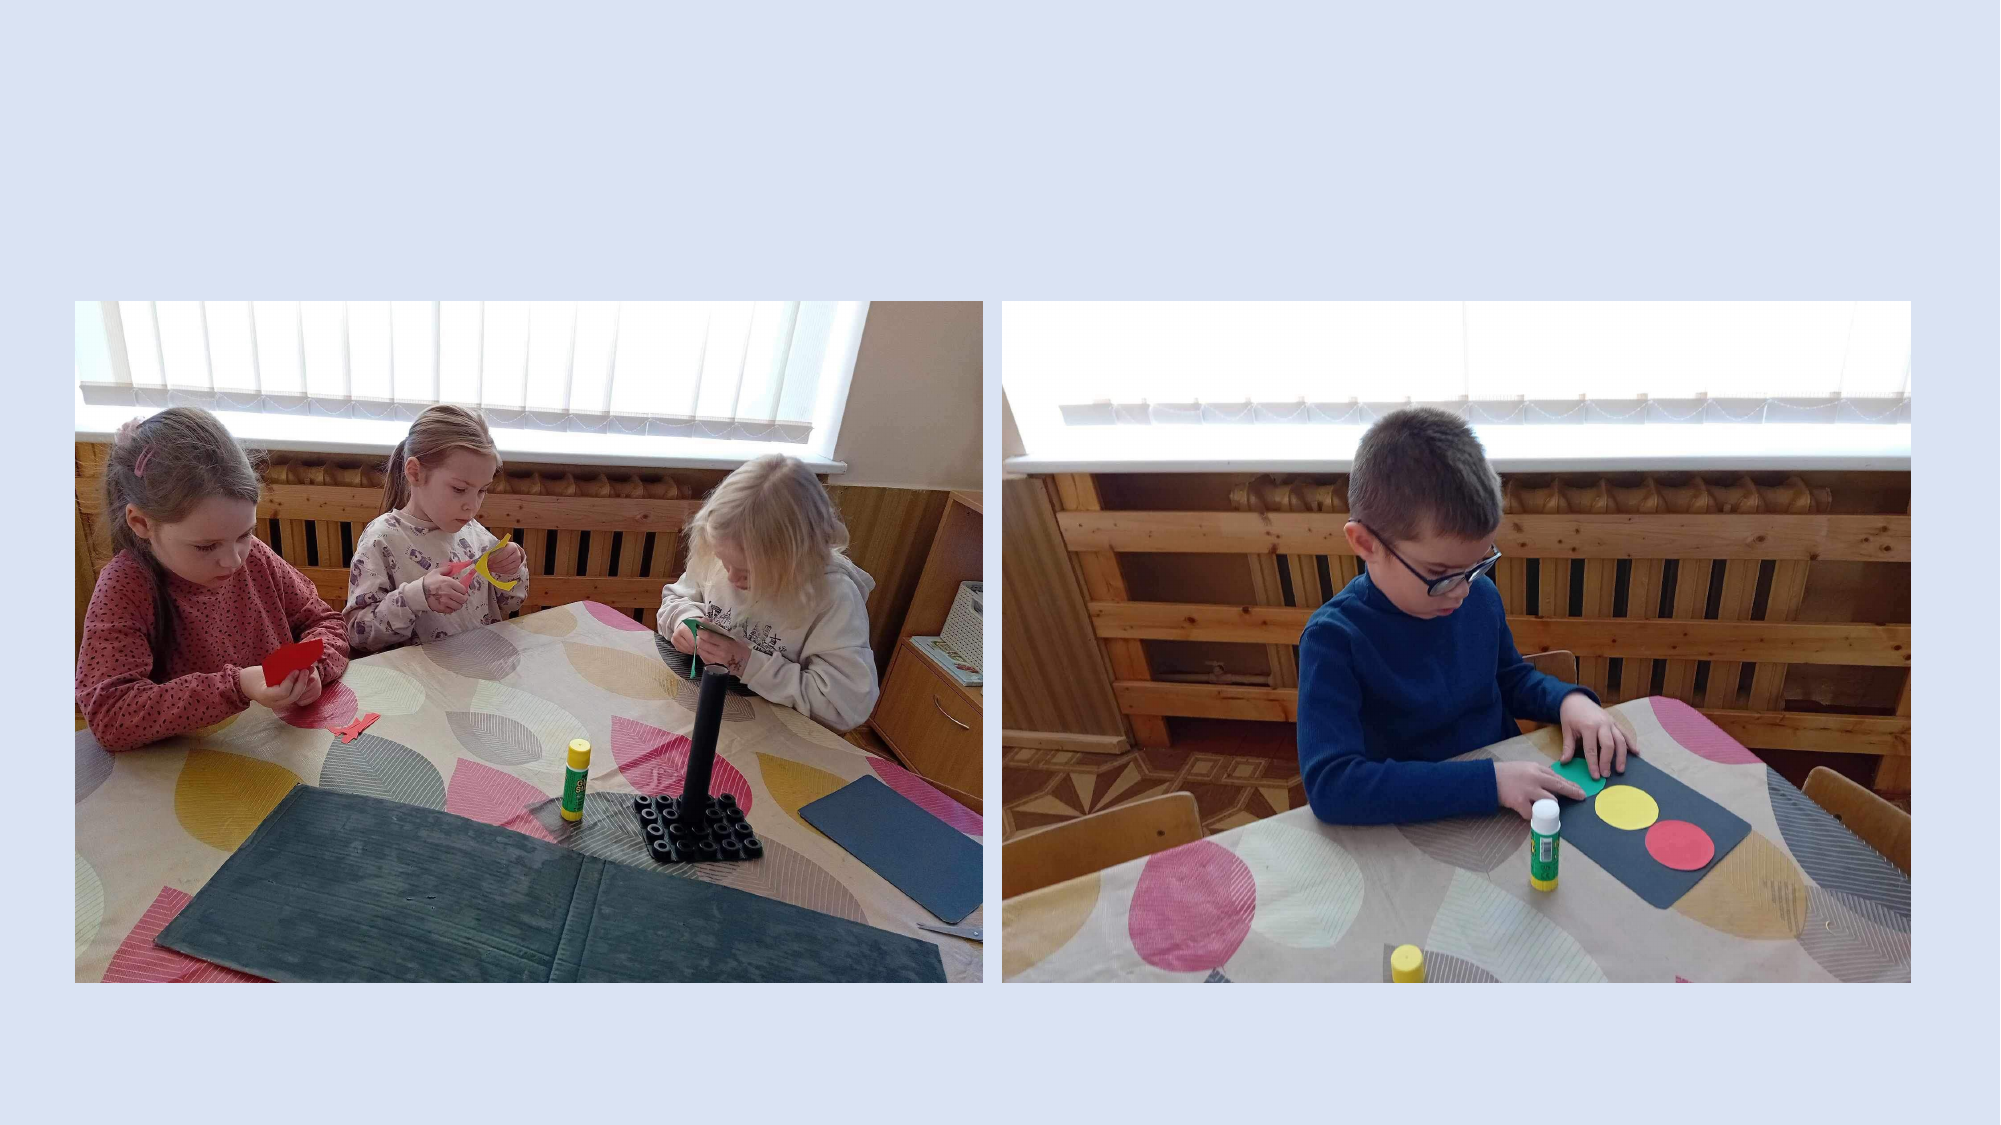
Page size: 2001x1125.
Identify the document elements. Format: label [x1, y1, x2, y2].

picture [75, 301, 983, 983]
picture [1002, 301, 1911, 983]
